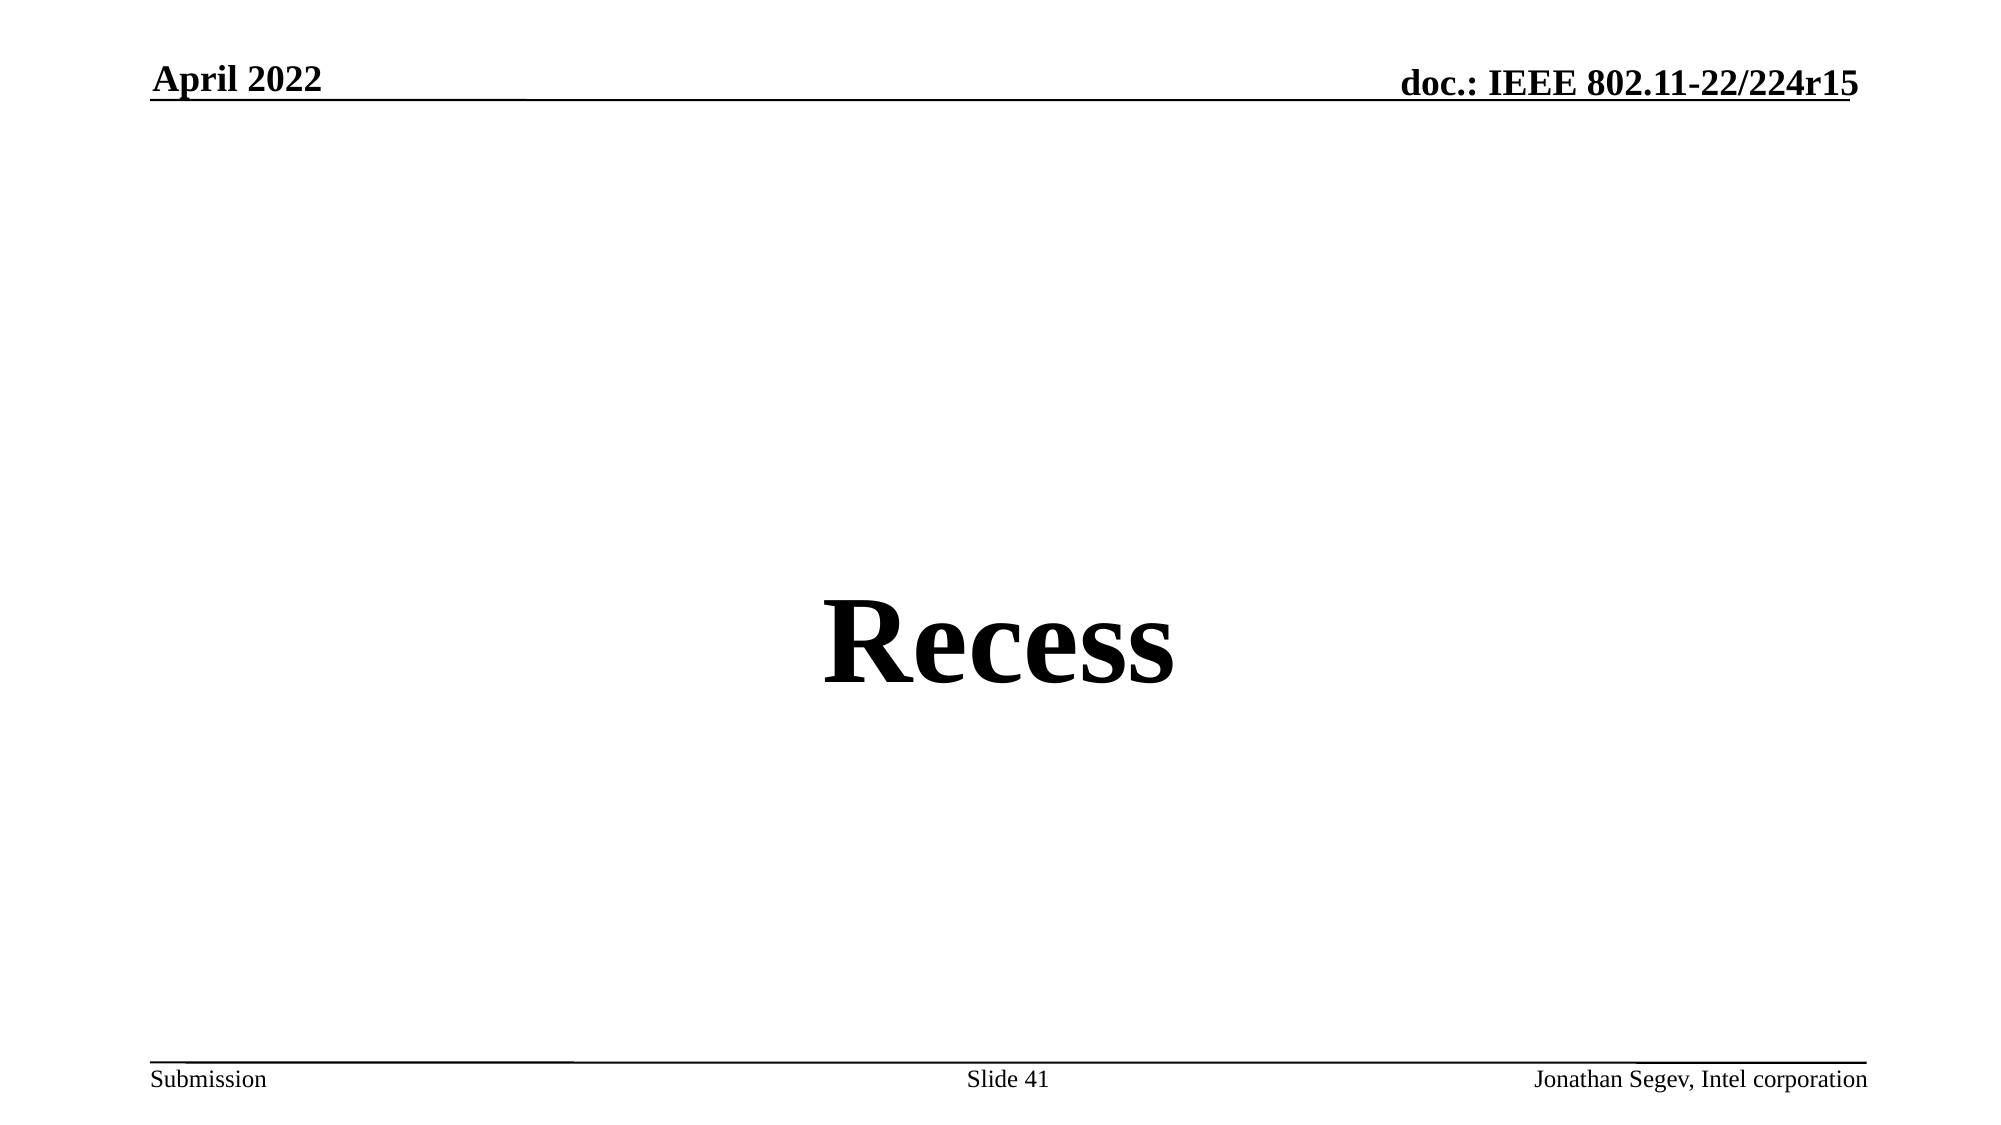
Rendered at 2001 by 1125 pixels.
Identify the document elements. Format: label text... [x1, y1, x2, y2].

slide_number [152, 54, 563, 100]
slide_number Slide 41 [950, 1061, 1067, 1123]
list Recess [149, 324, 1850, 1000]
footer Jonathan Segev, Intel corporation [1171, 1061, 1869, 1093]
